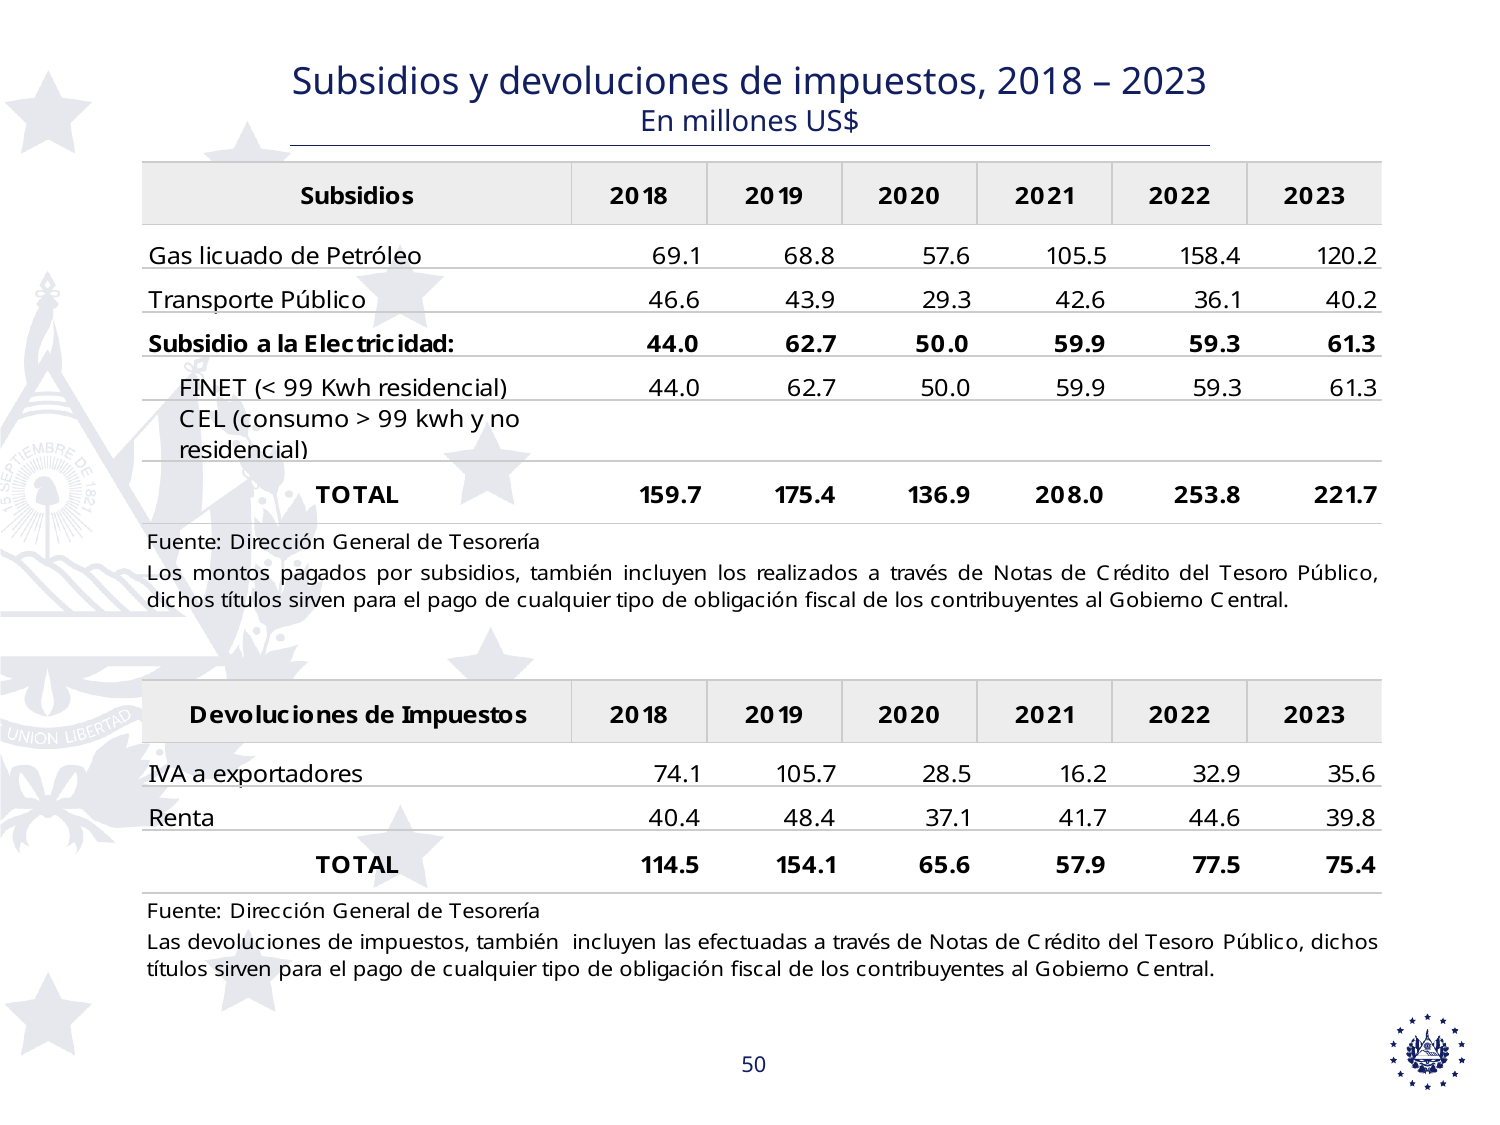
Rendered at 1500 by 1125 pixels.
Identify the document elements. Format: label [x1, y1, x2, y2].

picture [0, 0, 1500, 1125]
text_box [117, 148, 1384, 988]
